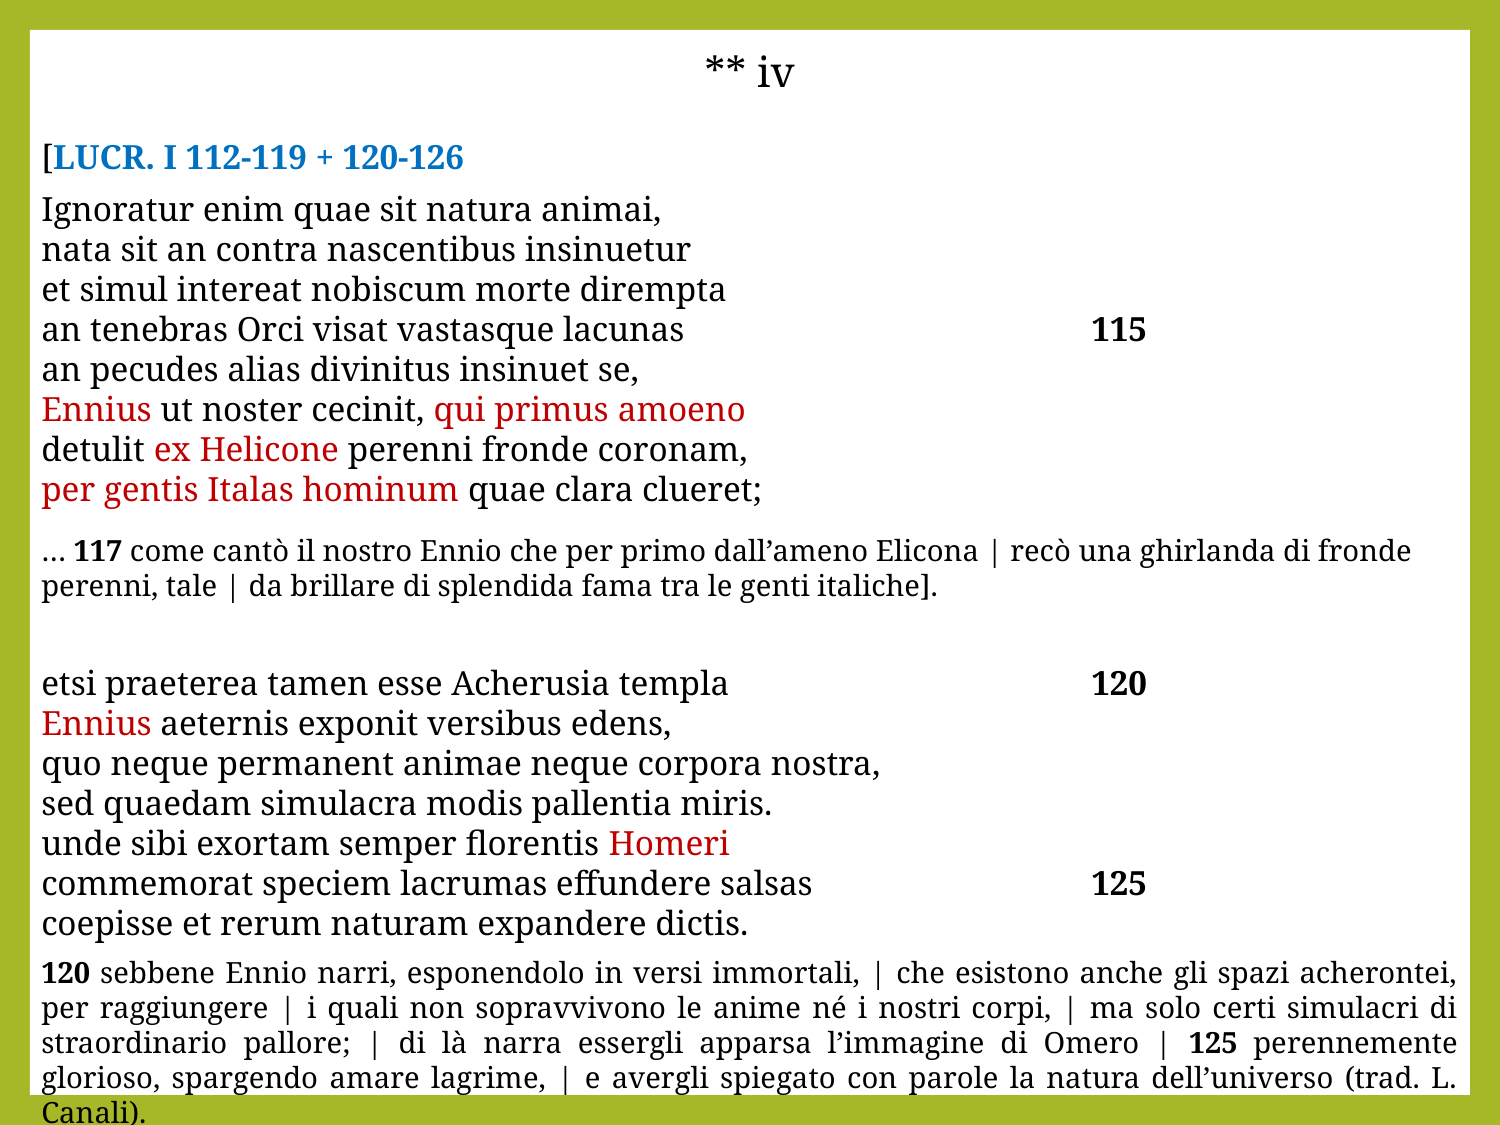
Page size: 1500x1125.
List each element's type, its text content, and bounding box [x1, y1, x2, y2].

text_box ** iv [Lucr. I 112-119 + 120-126 Ignoratur enim quae sit natura animai, nata sit an contra nascentibus insinuetur et simul intereat nobiscum morte dirempta an tenebras Orci visat vastasque lacunas 115 an pecudes alias divinitus insinuet se, Ennius ut noster cecinit, qui primus amoeno detulit ex Helicone perenni fronde coronam, per gentis Italas hominum quae clara clueret; … 117 come cantò il nostro Ennio che per primo dall’ameno Elicona | recò una ghirlanda di fronde perenni, tale | da brillare di splendida fama tra le genti italiche]. etsi praeterea tamen esse Acherusia templa 120 Ennius aeternis exponit versibus edens, quo neque permanent animae neque corpora nostra, sed quaedam simulacra modis pallentia miris. unde sibi exortam semper florentis Homeri commemorat speciem lacrumas effundere salsas 125 coepisse et rerum naturam expandere dictis. 120 sebbene Ennio narri, esponendolo in versi immortali, | che esistono anche gli spazi acherontei, per raggiungere | i quali non sopravvivono le anime né i nostri corpi, | ma solo certi simulacri di straordinario pallore; | di là narra essergli apparsa l’immagine di Omero | 125 perennemente glorioso, spargendo amare lagrime, | e avergli spiegato con parole la natura dell’universo (trad. L. Canali). [26, 38, 1473, 1125]
